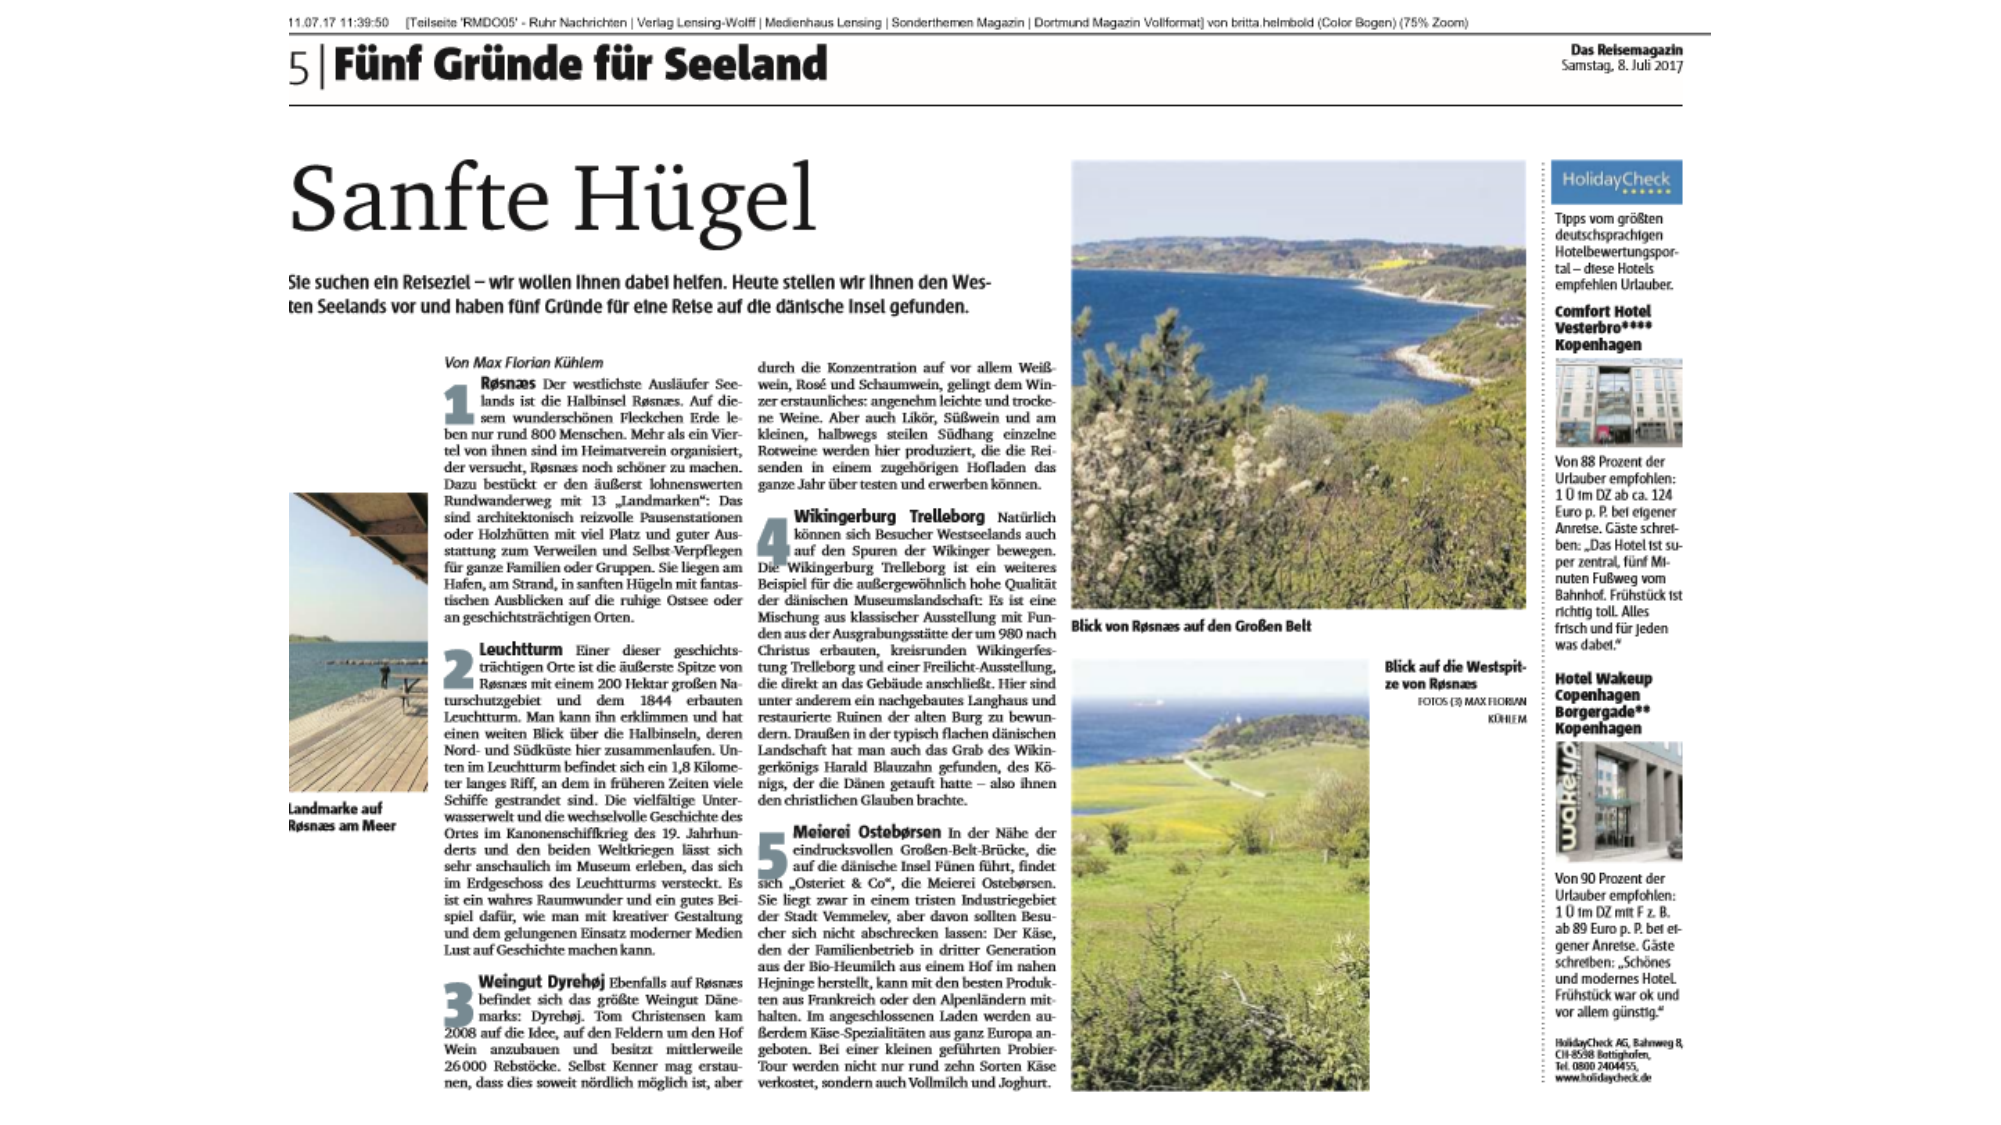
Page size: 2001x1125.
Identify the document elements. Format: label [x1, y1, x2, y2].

picture [289, 8, 1711, 1117]
